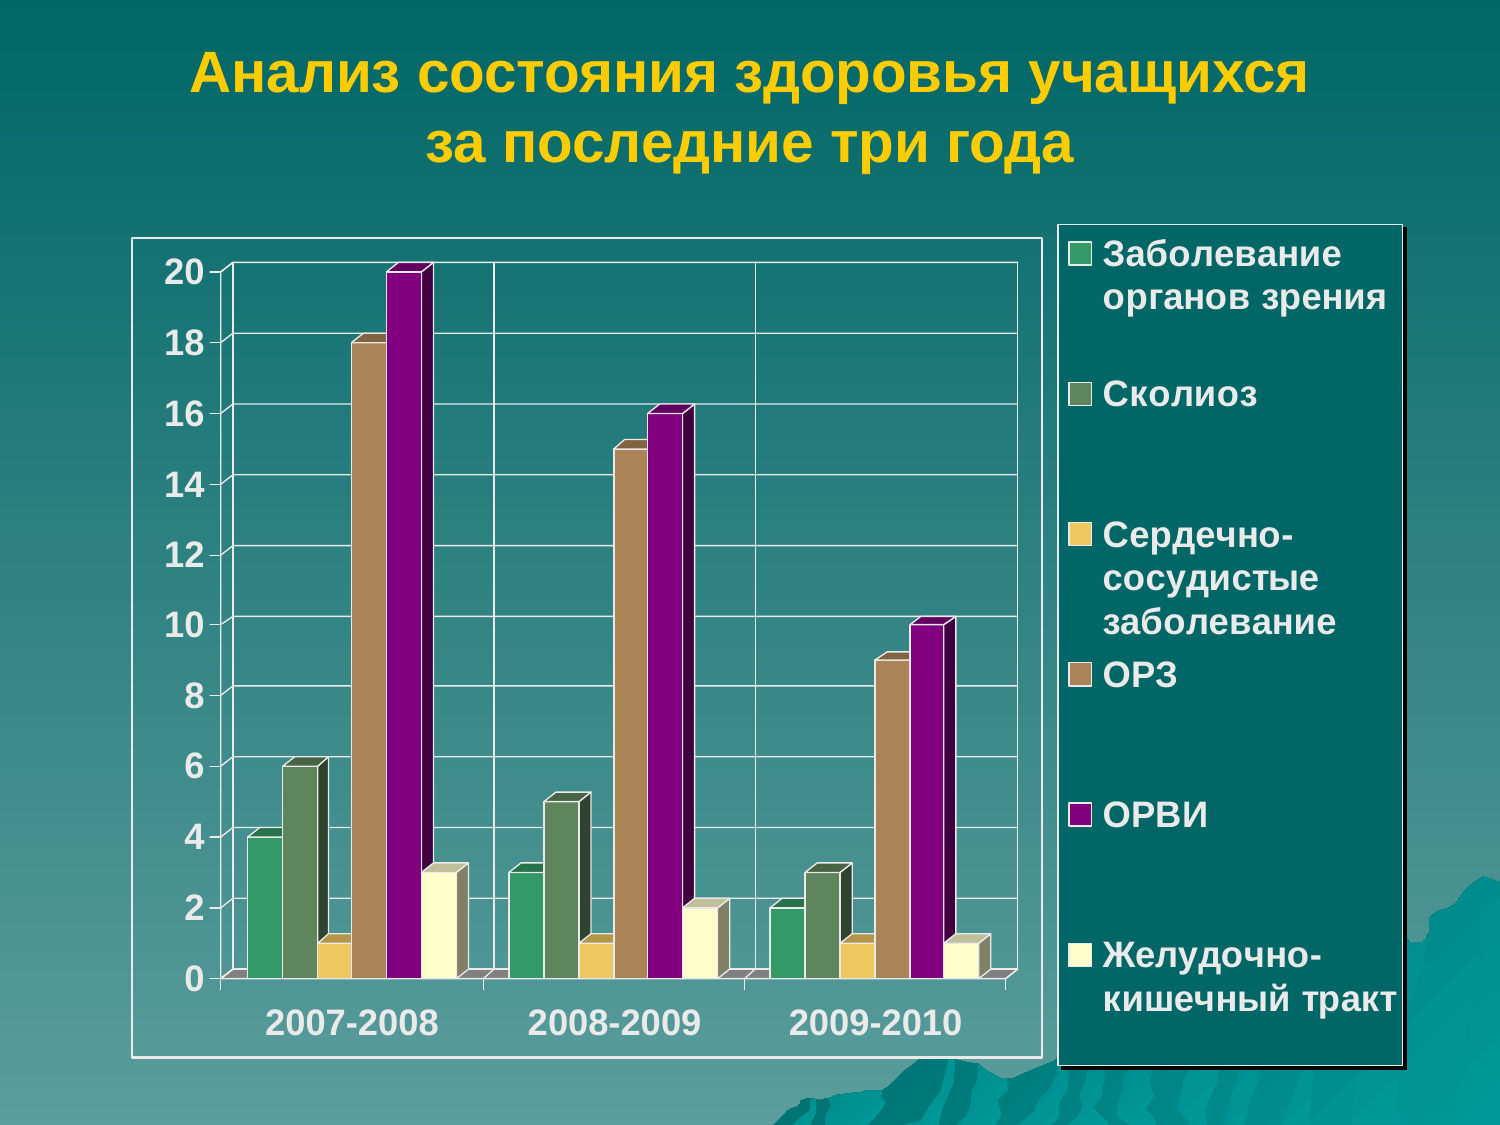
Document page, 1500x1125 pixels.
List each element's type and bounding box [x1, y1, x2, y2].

text_box [29, 26, 1471, 1079]
